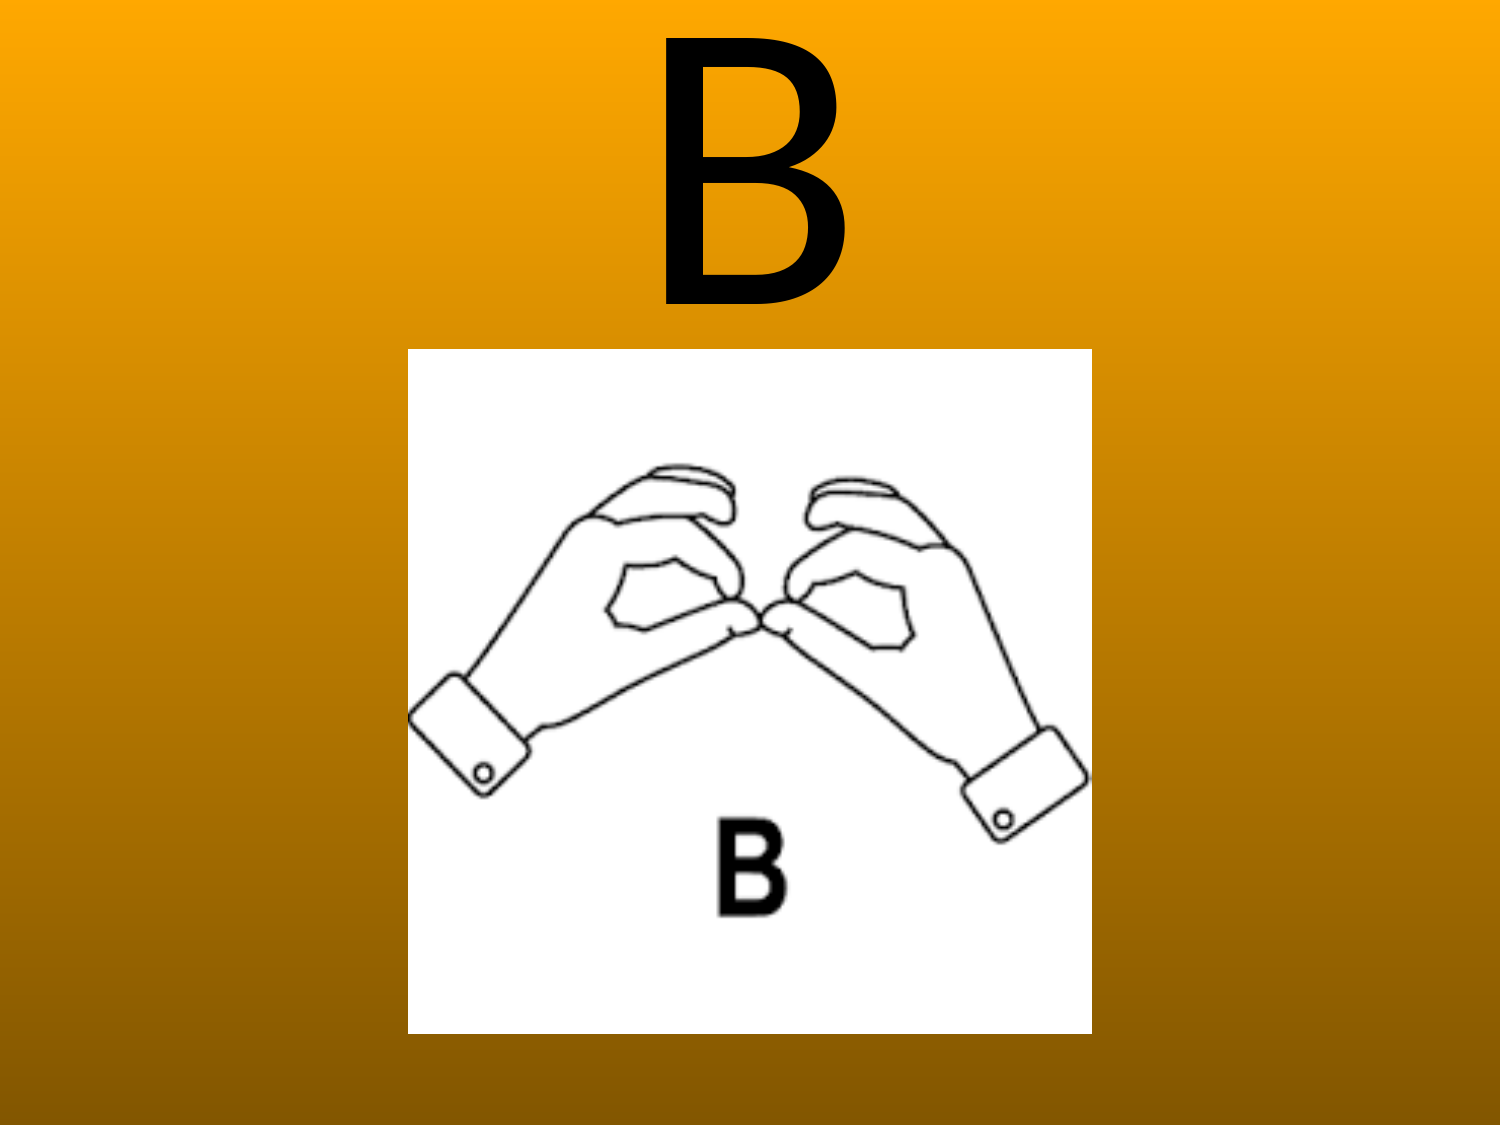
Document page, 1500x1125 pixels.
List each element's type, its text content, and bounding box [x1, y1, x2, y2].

title B [75, 45, 1425, 233]
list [407, 349, 1093, 1034]
